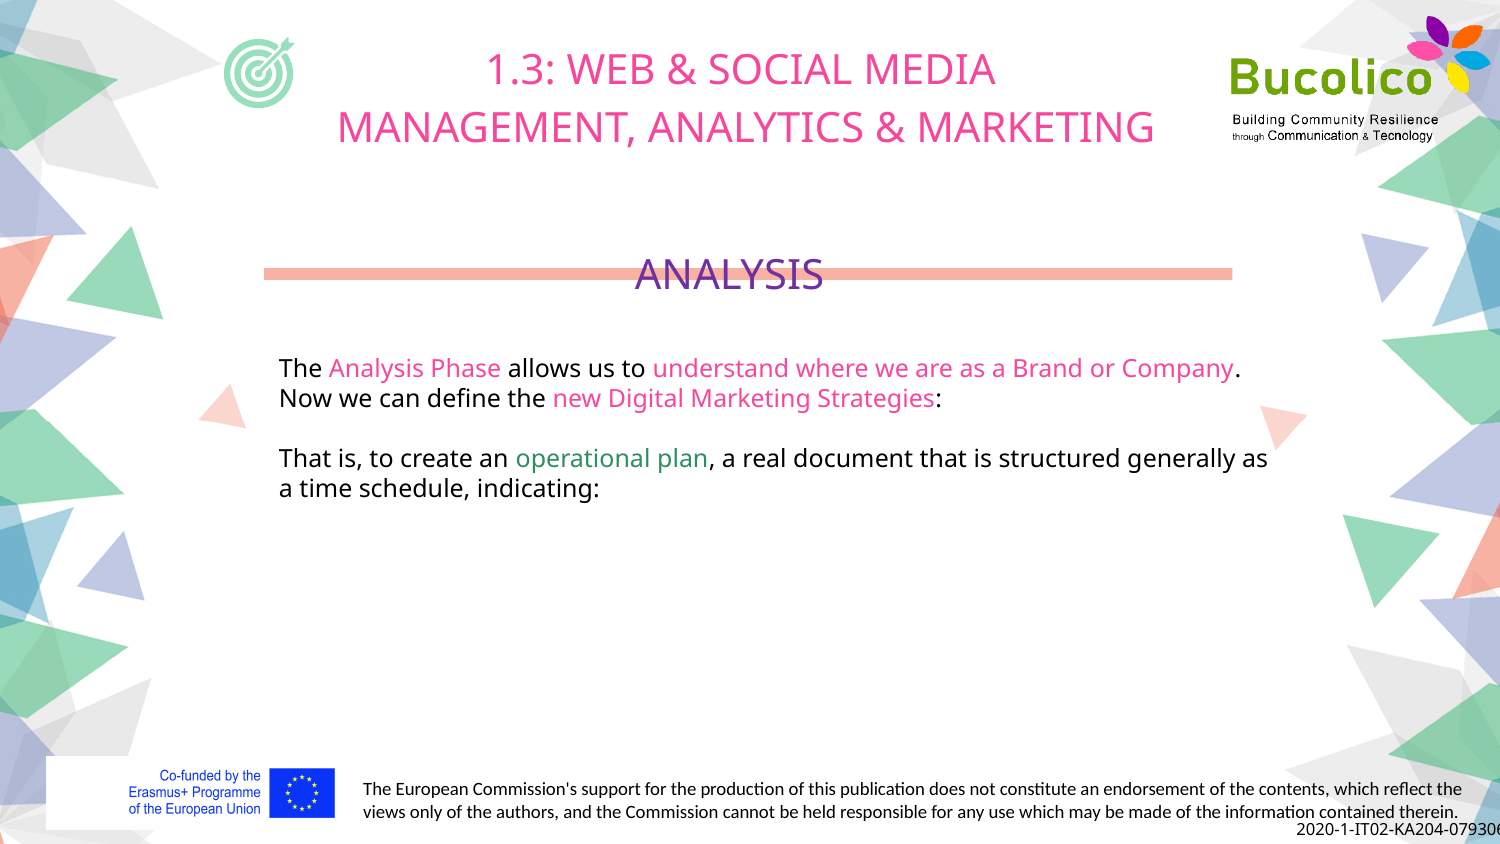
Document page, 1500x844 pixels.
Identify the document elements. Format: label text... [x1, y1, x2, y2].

text_box ANALYSIS [620, 240, 857, 306]
text_box The Analysis Phase allows us to understand where we are as a Brand or Company. Now we can define the new Digital Marketing Strategies: That is, to create an operational plan, a real document that is structured generally as a time schedule, indicating: [264, 344, 1294, 540]
picture [0, 0, 1500, 844]
text_box [221, 34, 298, 111]
text_box The European Commission's support for the production of this publication does not constitute an endorsement of the contents, which reflect the views only of the authors, and the Commission cannot be held responsible for any use which may be made of the information contained therein. [348, 769, 1486, 830]
text_box 1.3: WEB & SOCIAL MEDIA MANAGEMENT, ANALYTICS & MARKETING [223, 49, 1210, 145]
text_box [262, 266, 620, 282]
text_box [857, 266, 1235, 282]
